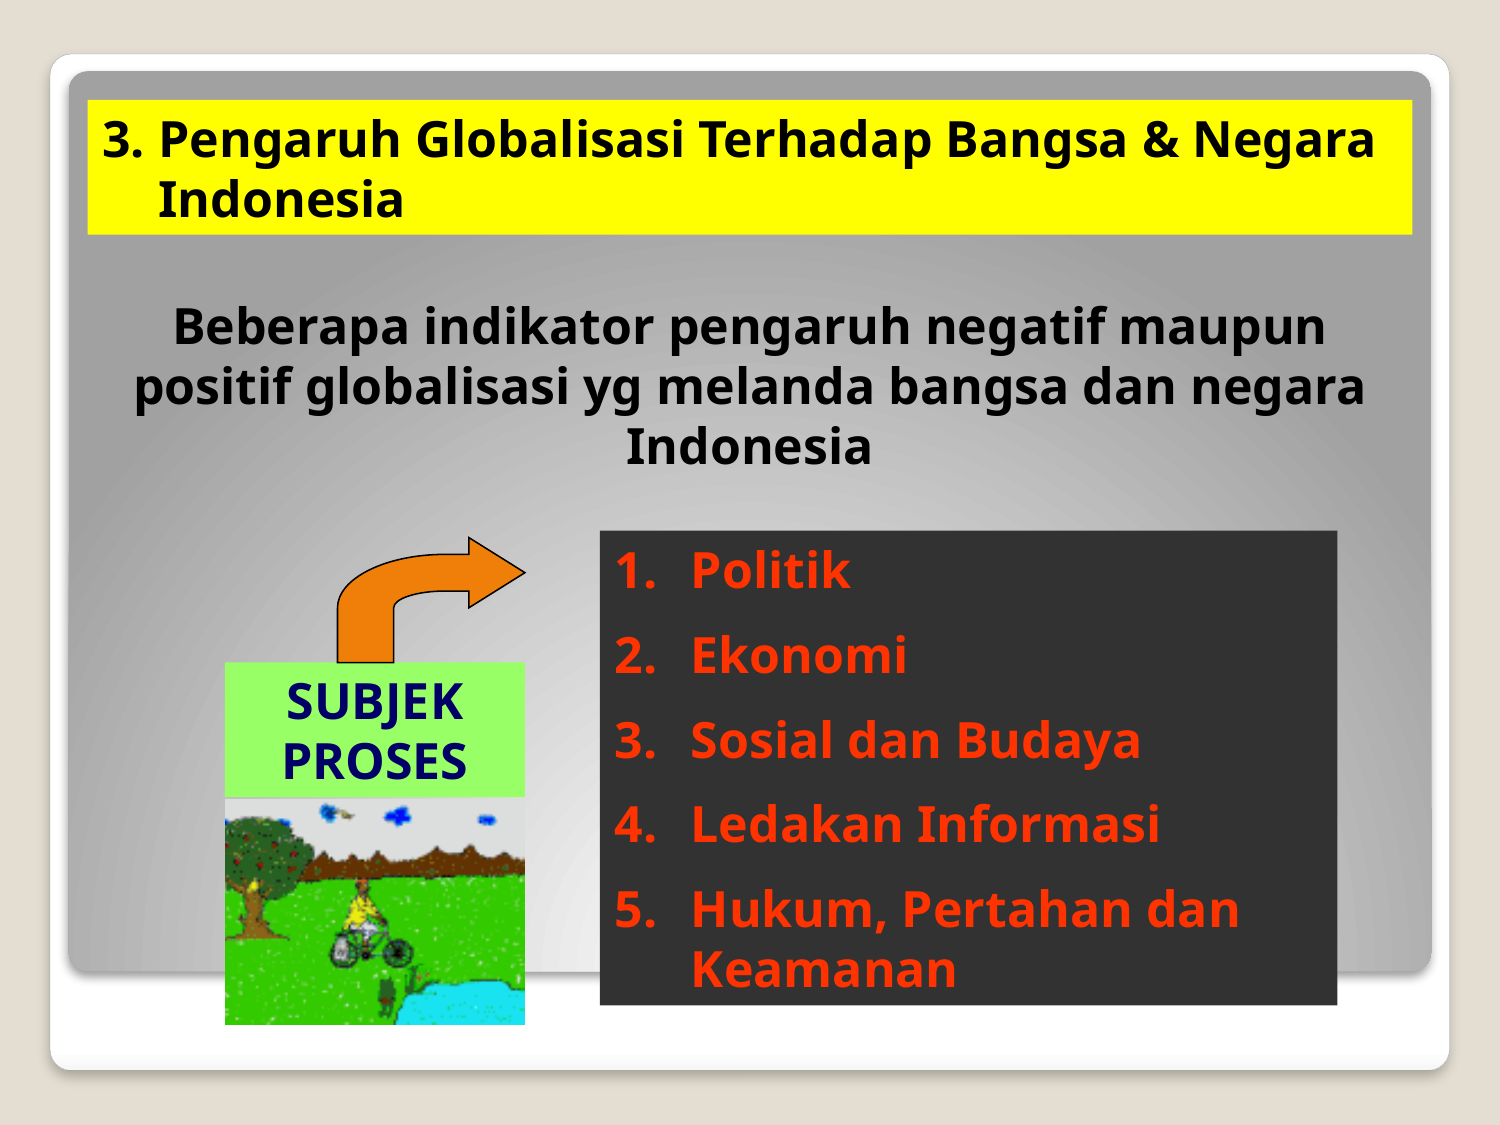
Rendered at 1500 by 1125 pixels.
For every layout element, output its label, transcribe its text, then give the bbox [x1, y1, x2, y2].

text_box Pengaruh Globalisasi Terhadap Bangsa & Negara Indonesia [87, 99, 1413, 235]
text_box SUBJEK PROSES [224, 662, 525, 798]
text_box Politik Ekonomi Sosial dan Budaya Ledakan Informasi Hukum, Pertahan dan Keamanan [599, 530, 1338, 1006]
text_box Beberapa indikator pengaruh negatif maupun positif globalisasi yg melanda bangsa dan negara Indonesia [87, 287, 1413, 483]
picture [224, 799, 526, 1026]
text_box [337, 537, 525, 663]
